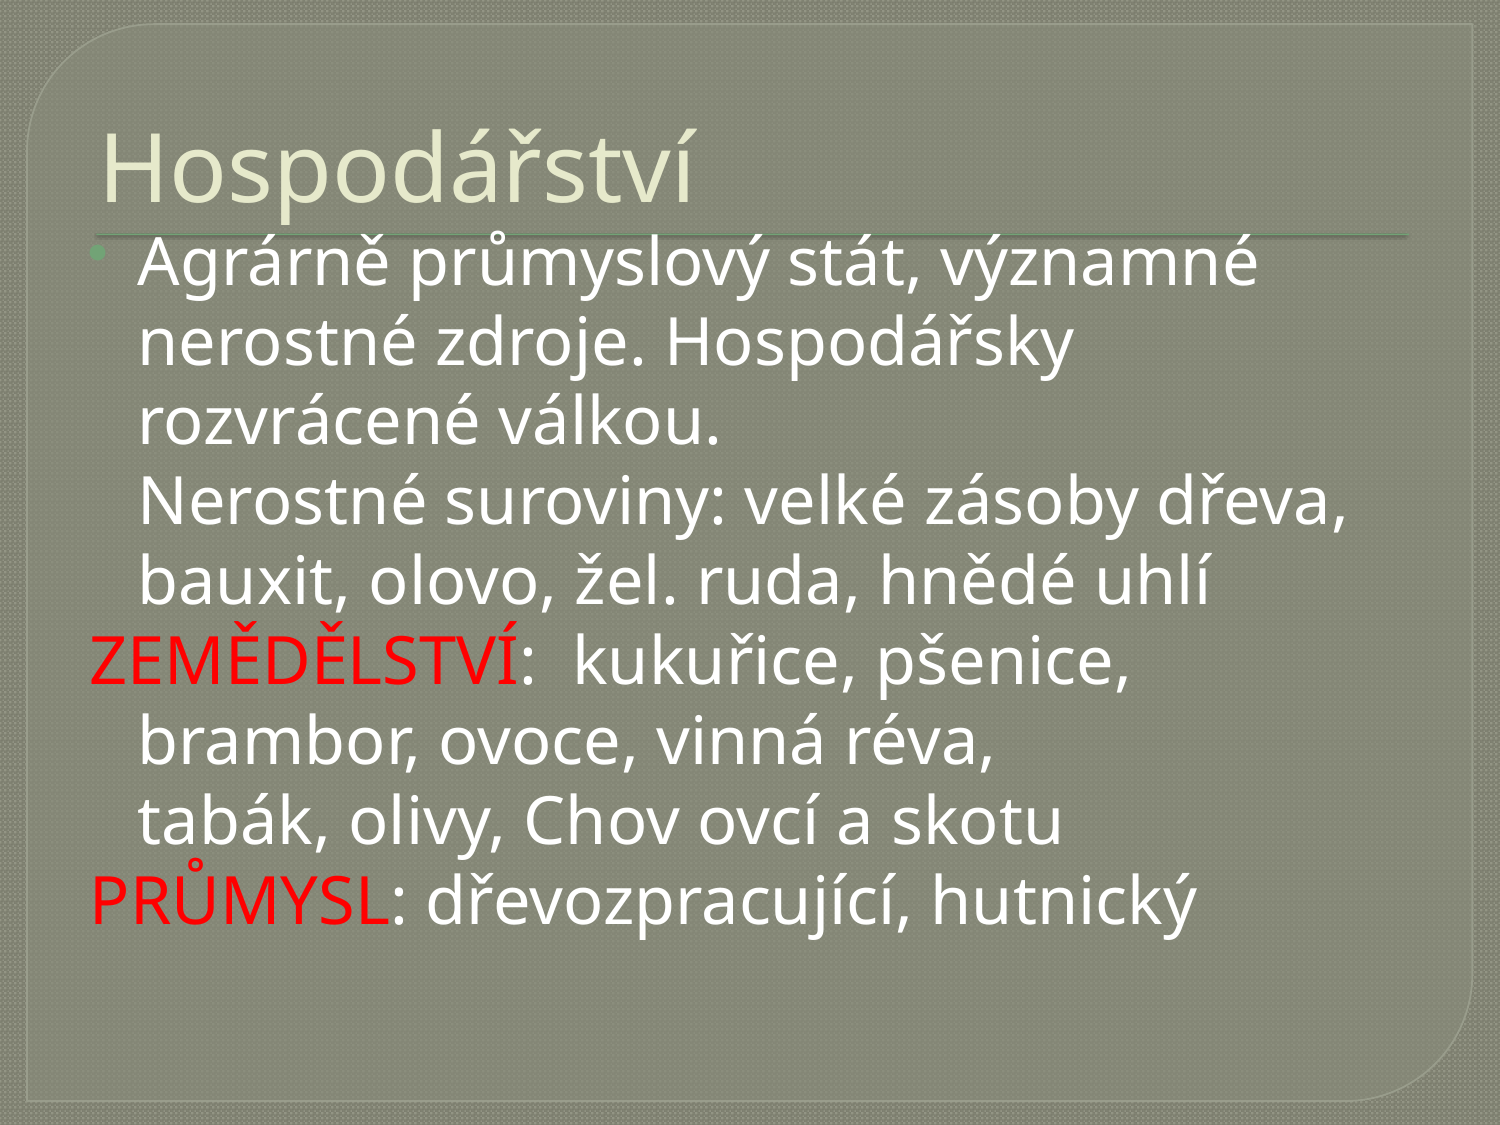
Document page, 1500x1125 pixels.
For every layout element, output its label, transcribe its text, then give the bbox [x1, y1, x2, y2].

list Agrárně průmyslový stát, významné nerostné zdroje. Hospodářsky rozvrácené válkou. Nerostné suroviny: velké zásoby dřeva, bauxit, olovo, žel. ruda, hnědé uhlí ZEMĚDĚLSTVÍ: kukuřice, pšenice, brambor, ovoce, vinná réva, tabák, olivy, Chov ovcí a skotu PRŮMYSL: dřevozpracující, hutnický [75, 210, 1425, 1013]
title Hospodářství [75, 41, 1425, 210]
